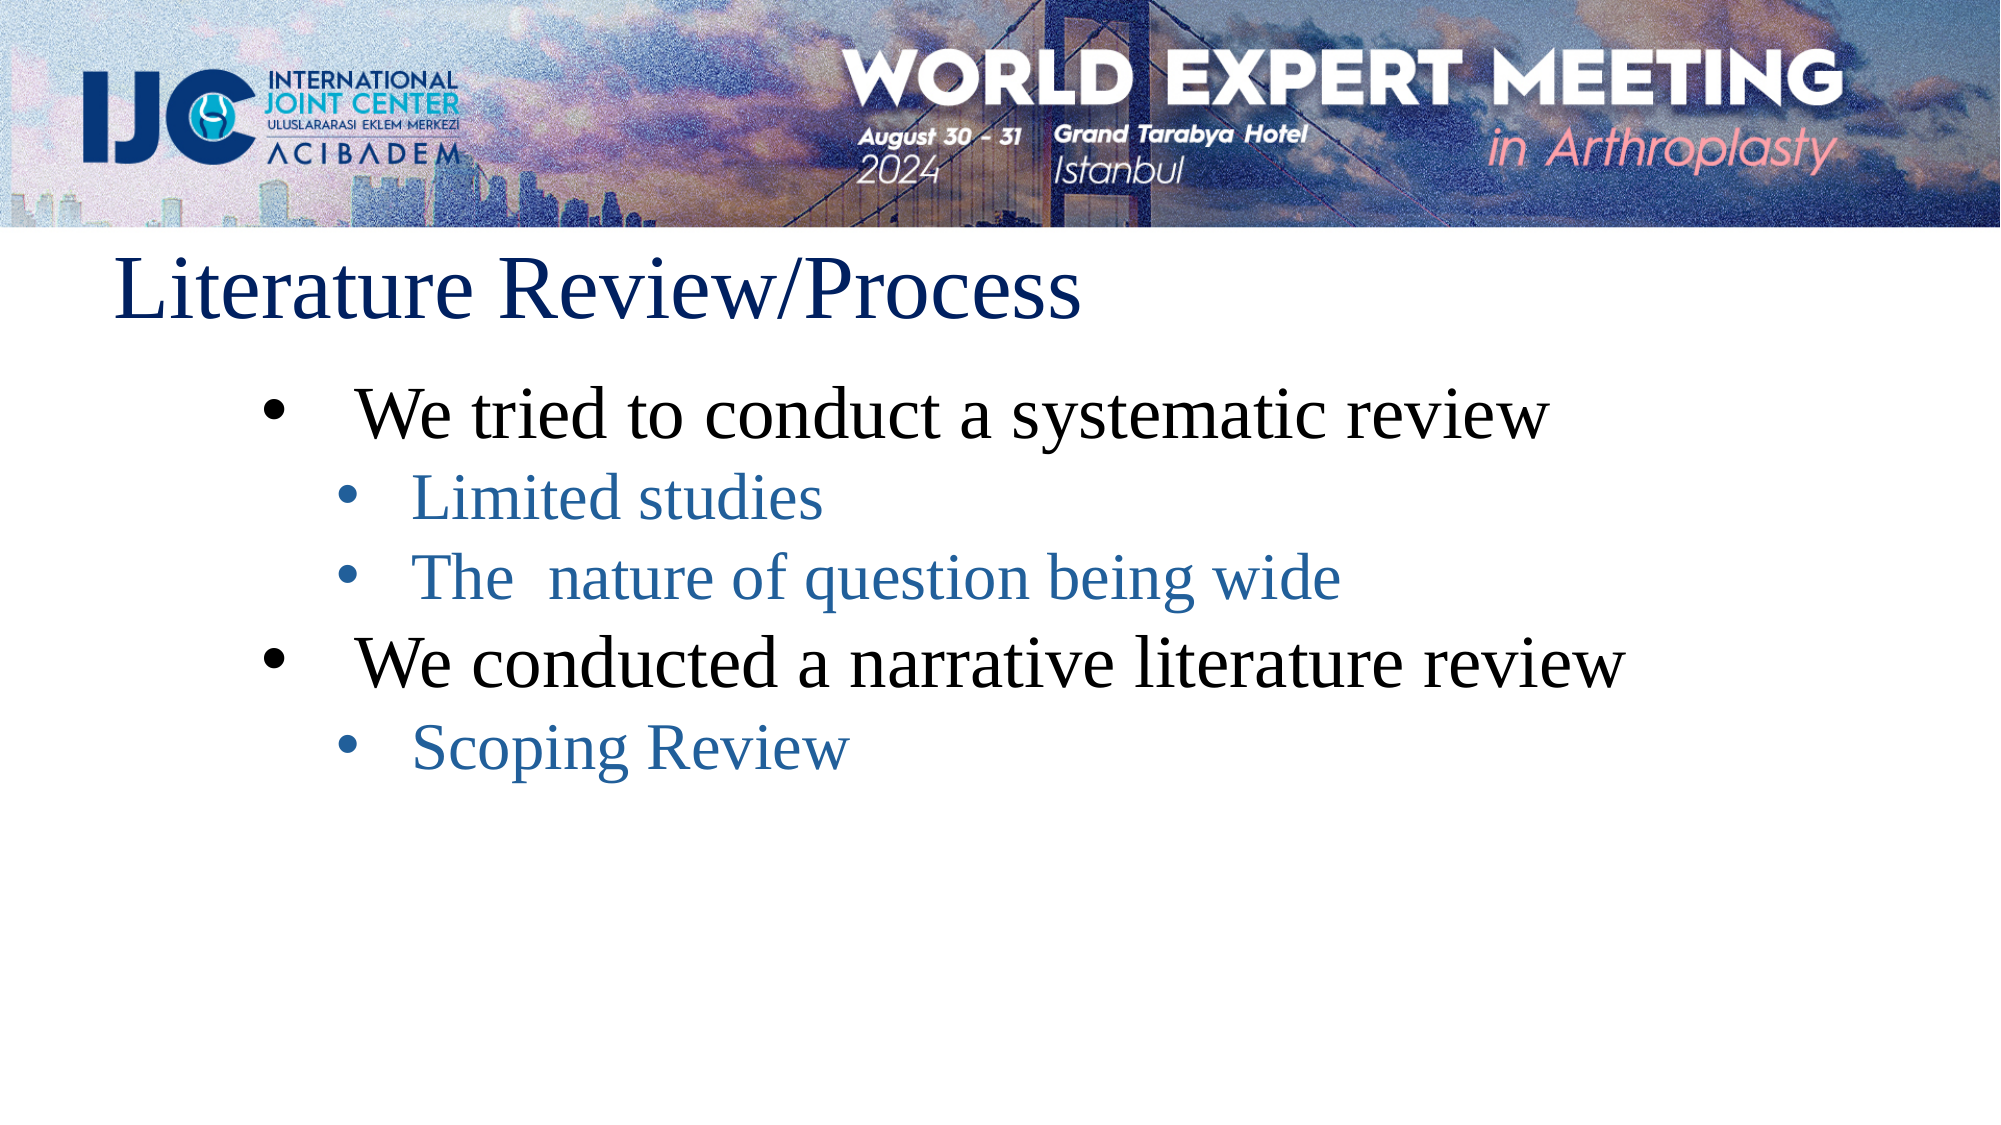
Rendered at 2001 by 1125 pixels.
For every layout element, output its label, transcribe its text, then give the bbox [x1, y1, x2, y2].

text_box Literature Review/Process [98, 221, 1819, 356]
picture [0, 0, 2000, 1125]
text_box We tried to conduct a systematic review Limited studies The nature of question being wide We conducted a narrative literature review Scoping Review [246, 355, 1753, 881]
